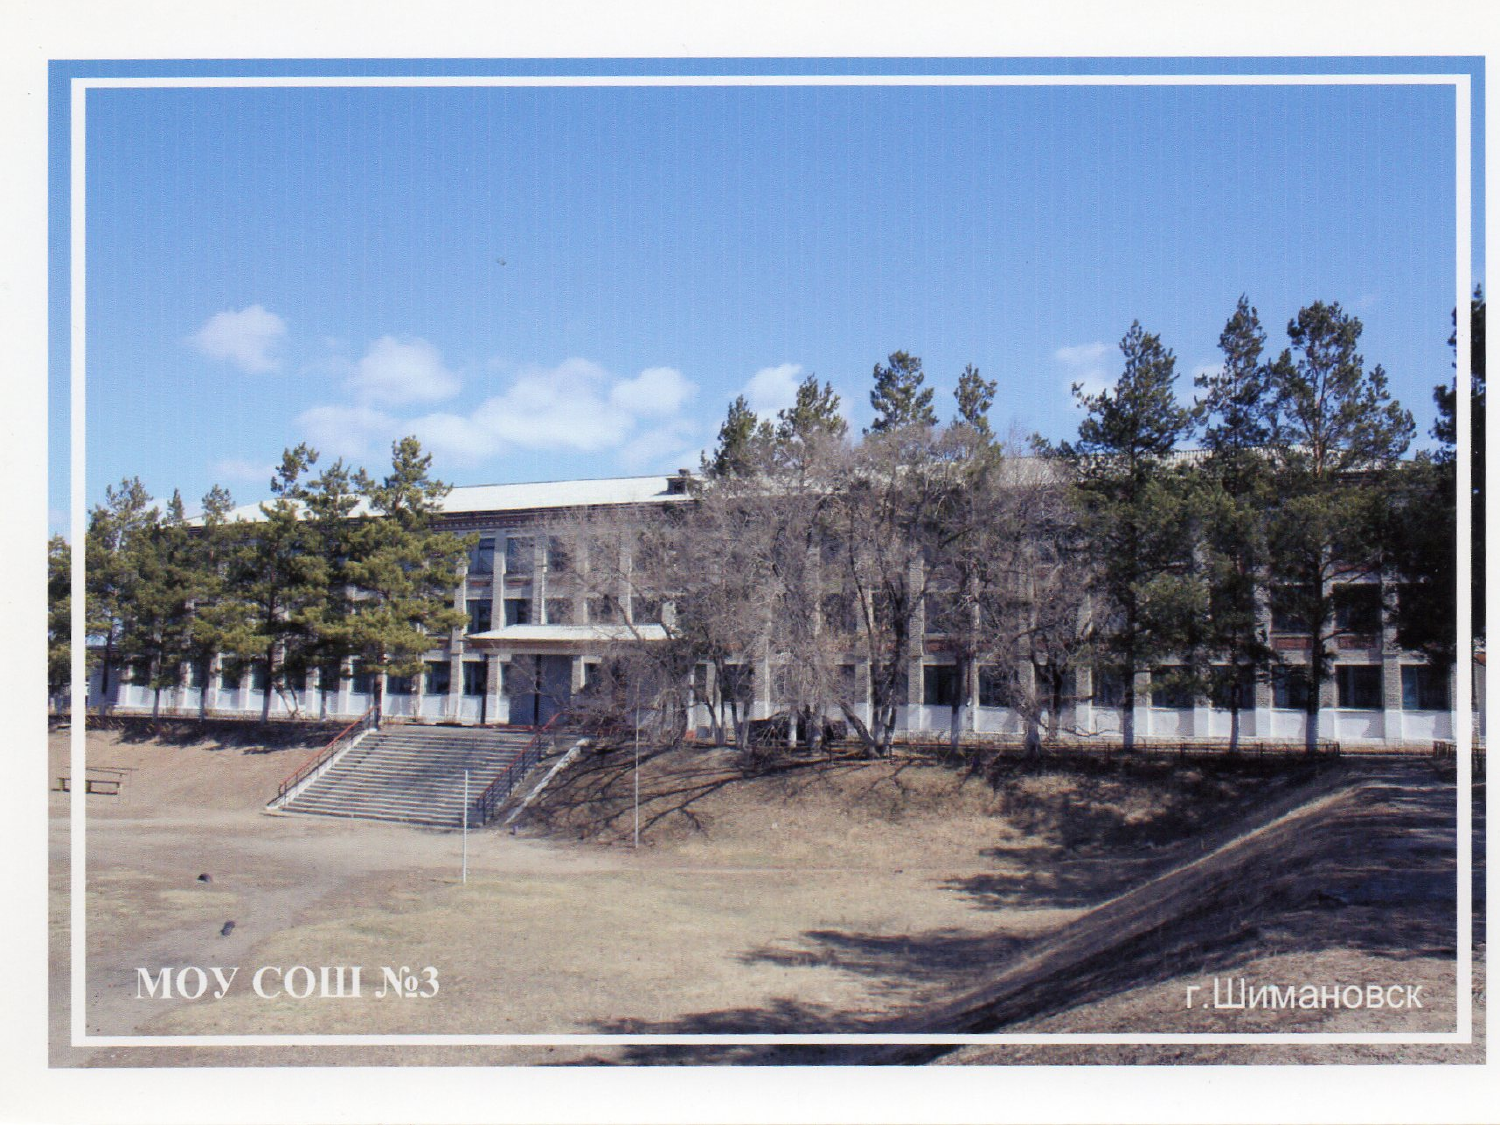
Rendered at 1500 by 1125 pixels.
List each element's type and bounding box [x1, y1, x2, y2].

list [0, 0, 1500, 1125]
